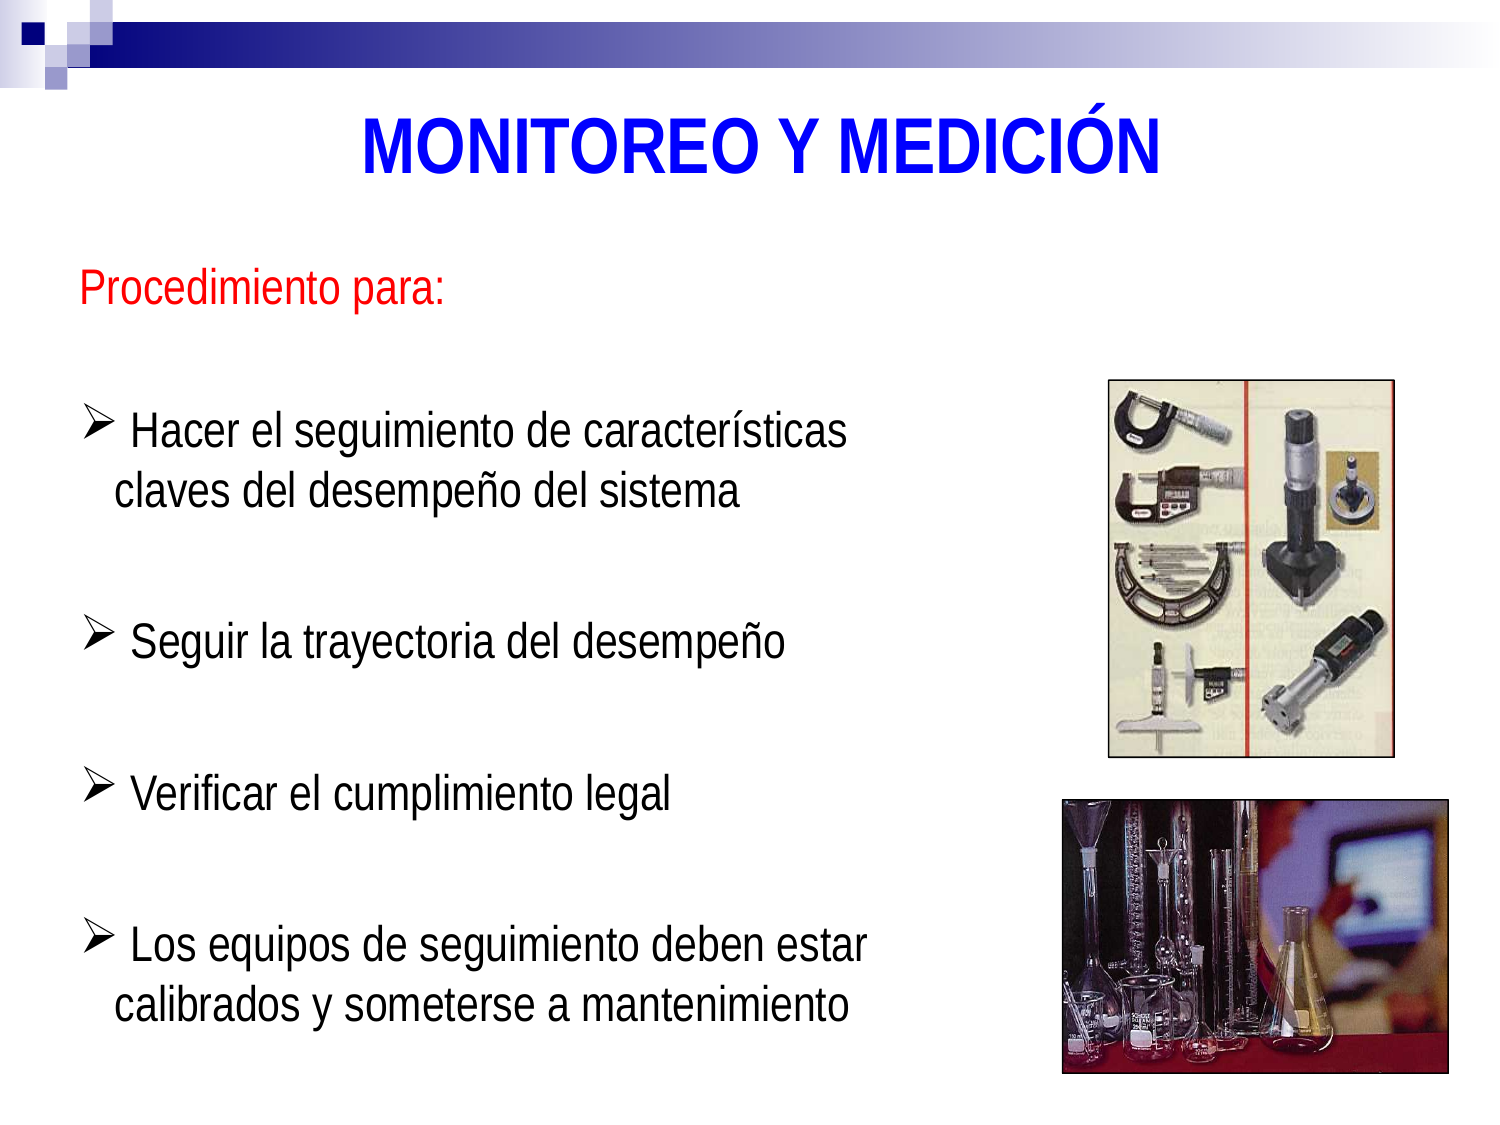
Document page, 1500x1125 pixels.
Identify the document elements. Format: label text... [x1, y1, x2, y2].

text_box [1108, 379, 1395, 758]
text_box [64, 249, 976, 1038]
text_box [1062, 799, 1449, 1074]
text_box MONITOREO Y MEDICIÓN [75, 75, 1450, 200]
